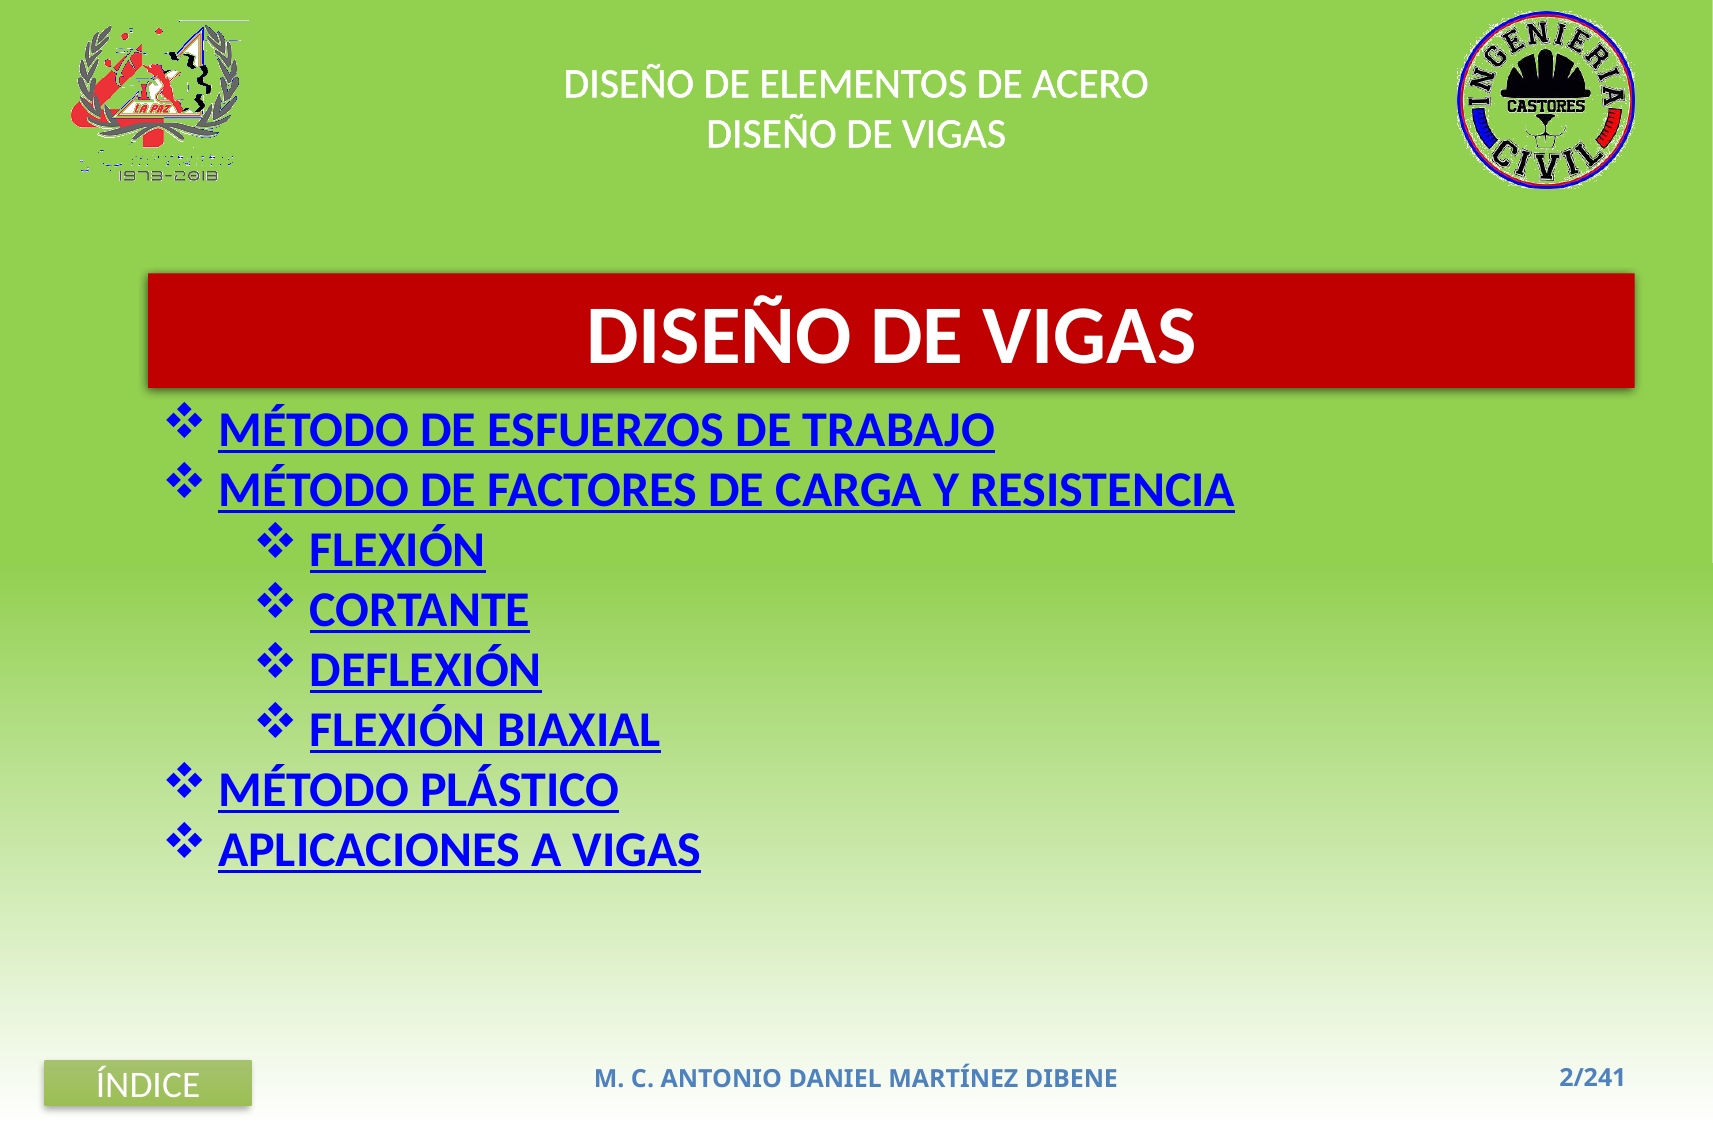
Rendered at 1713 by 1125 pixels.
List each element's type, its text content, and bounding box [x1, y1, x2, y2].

picture [1457, 11, 1635, 189]
text_box DISEÑO DE VIGAS [148, 273, 1635, 388]
picture [64, 11, 256, 189]
text_box MÉTODO DE ESFUERZOS DE TRABAJO MÉTODO DE FACTORES DE CARGA Y RESISTENCIA FLEXIÓN CORTANTE DEFLEXIÓN FLEXIÓN BIAXIAL MÉTODO PLÁSTICO APLICACIONES A VIGAS [147, 389, 1634, 885]
text_box M. C. ANTONIO DANIEL MARTÍNEZ DIBENE [0, 1048, 1713, 1106]
text_box DISEÑO DE ELEMENTOS DE ACERO DISEÑO DE VIGAS [283, 48, 1430, 163]
